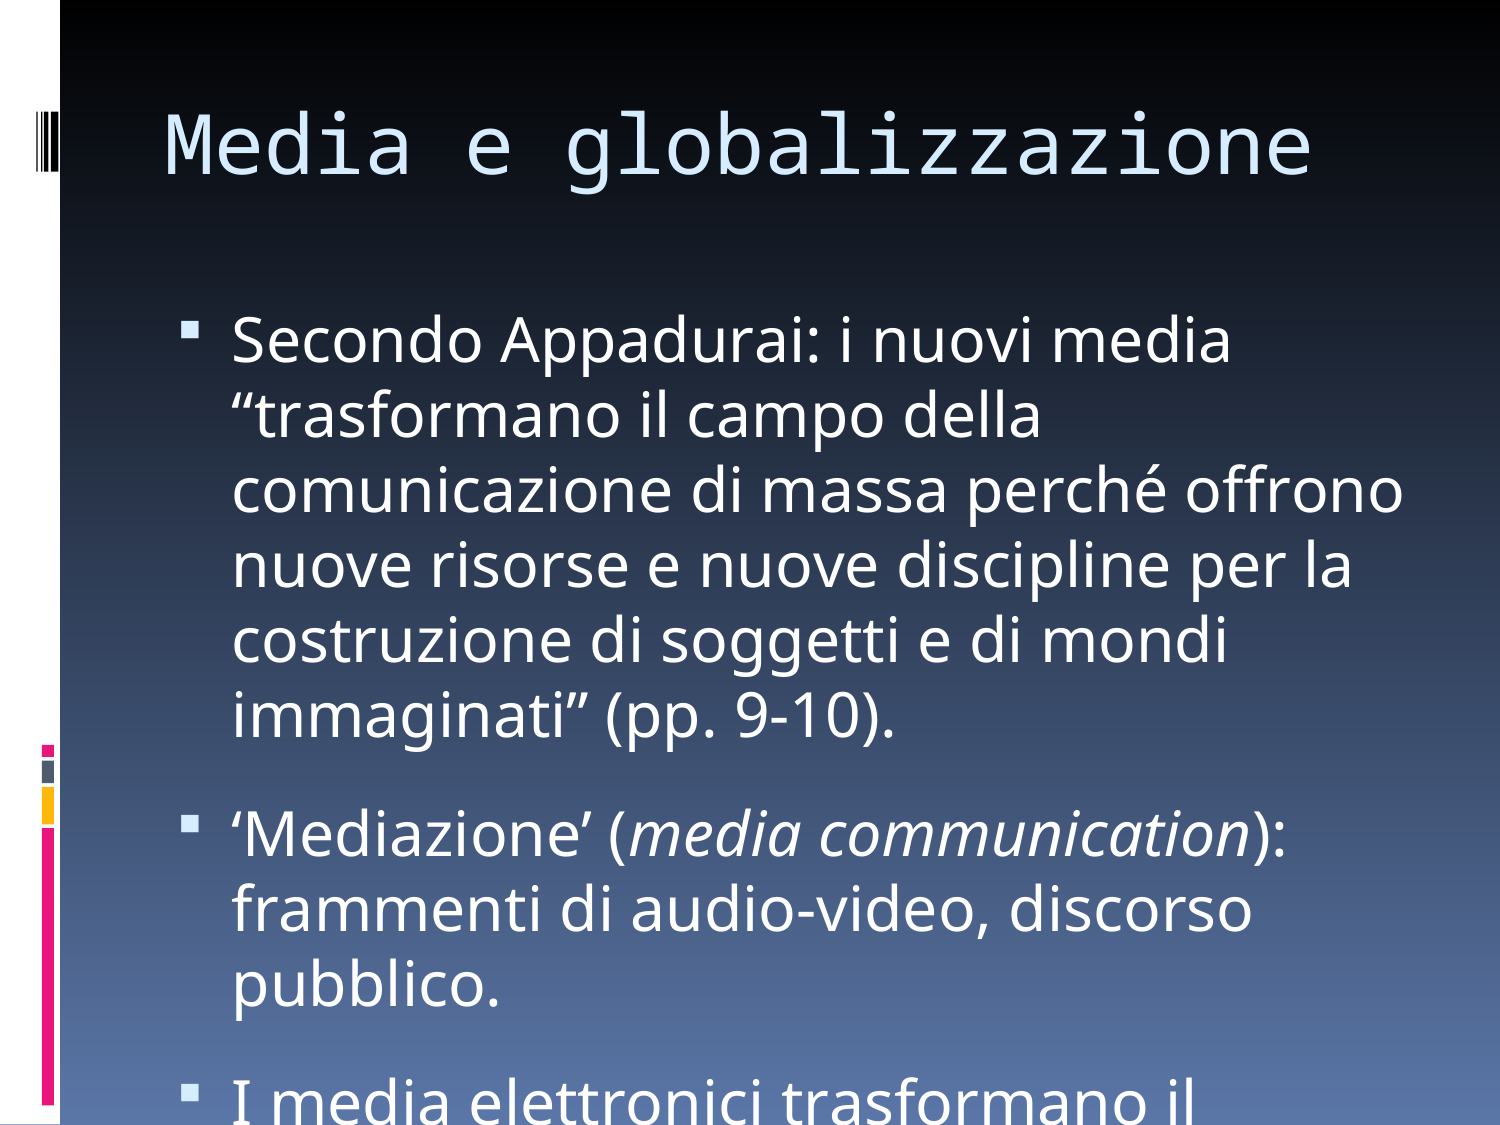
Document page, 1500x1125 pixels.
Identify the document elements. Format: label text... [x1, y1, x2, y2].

title Media e globalizzazione [150, 83, 1425, 234]
text_box Secondo Appadurai: i nuovi media “trasformano il campo della comunicazione di massa perché offrono nuove risorse e nuove discipline per la costruzione di soggetti e di mondi immaginati” (pp. 9-10). ‘Mediazione’ (media communication): frammenti di audio-video, discorso pubblico. I media elettronici trasformano il concetto di “alfabetizzazione”. [149, 292, 1425, 1043]
